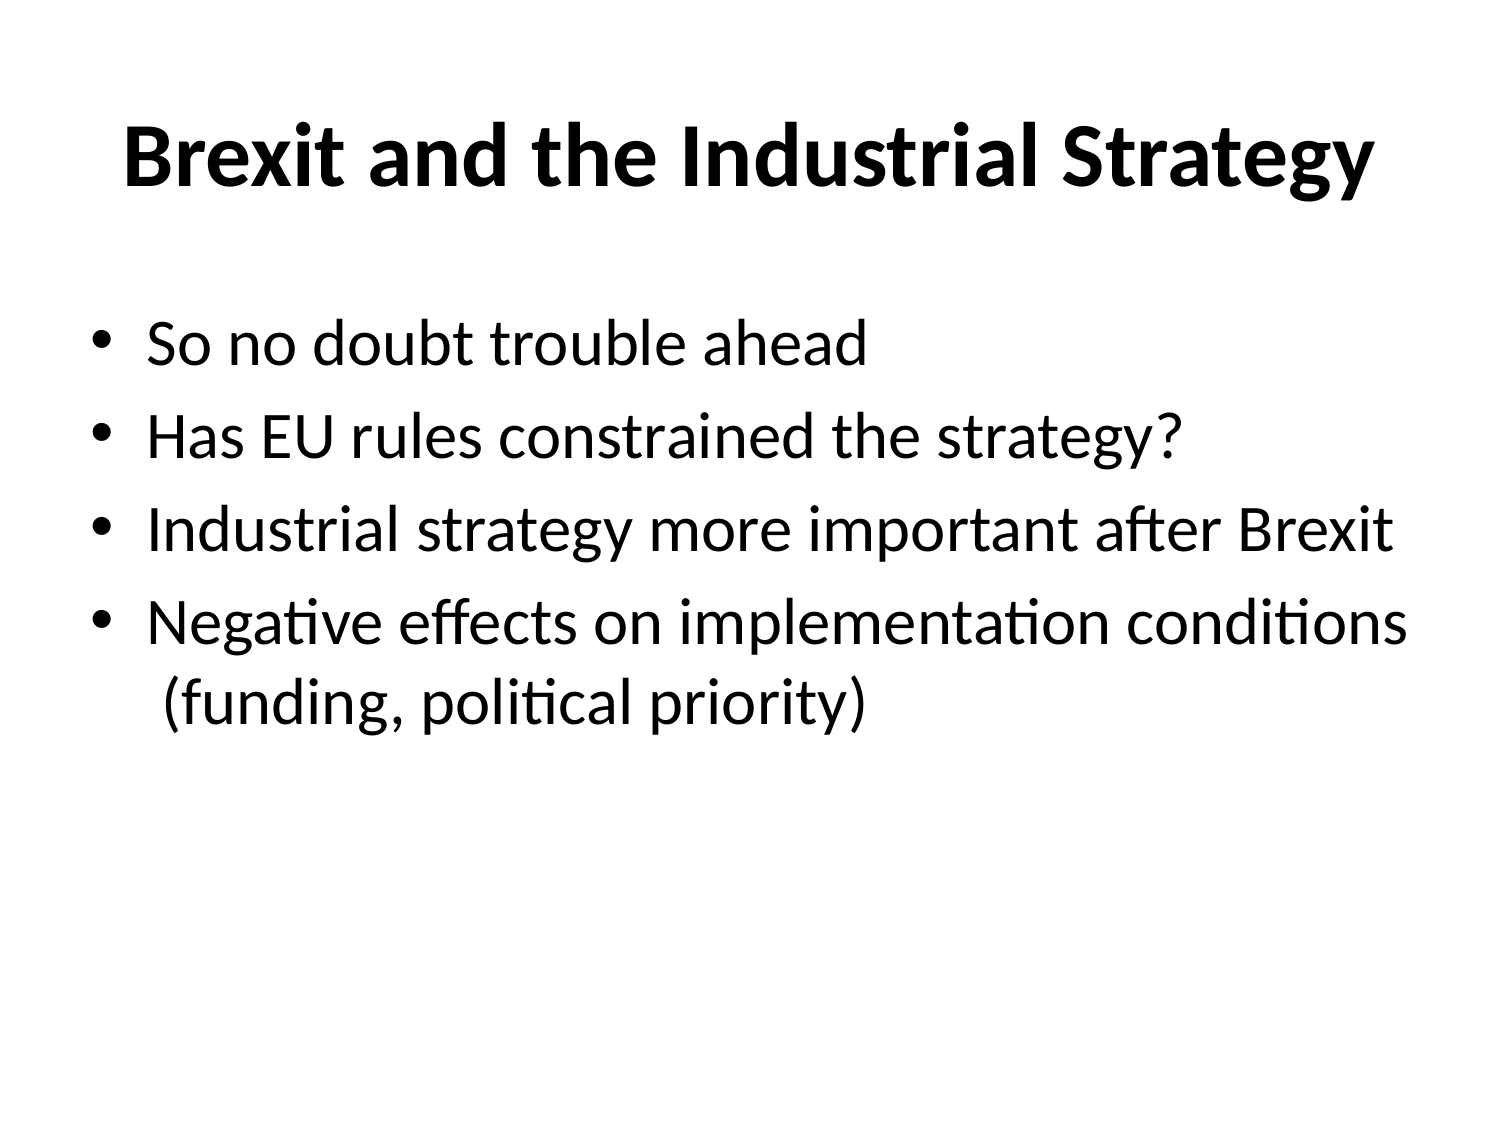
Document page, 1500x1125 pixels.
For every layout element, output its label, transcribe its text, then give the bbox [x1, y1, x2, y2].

list So no doubt trouble ahead Has EU rules constrained the strategy? Industrial strategy more important after Brexit Negative effects on implementation conditions (funding, political priority) [75, 290, 1425, 1005]
title Brexit and the Industrial Strategy [75, 66, 1425, 233]
